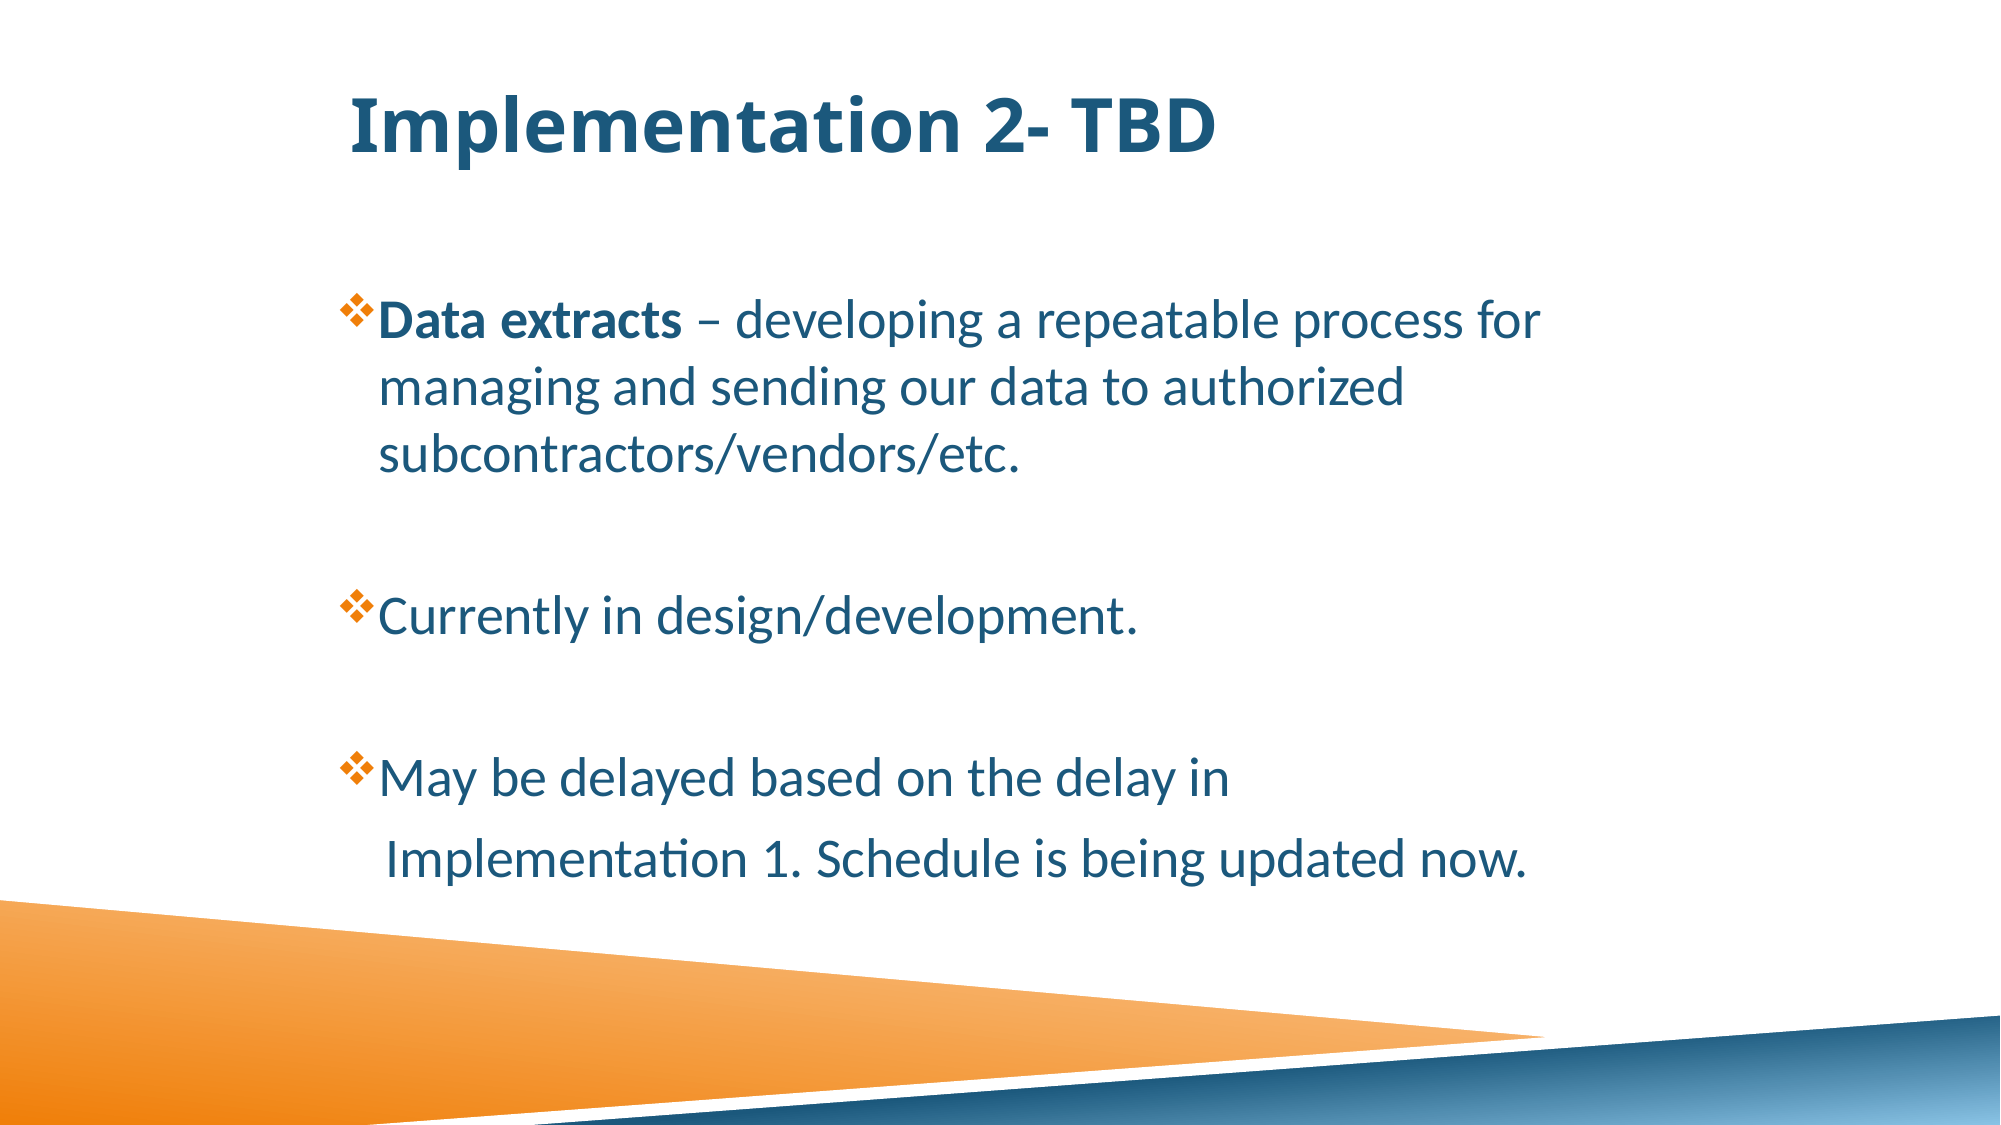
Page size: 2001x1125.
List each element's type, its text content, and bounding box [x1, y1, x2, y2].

title Implementation 2- TBD [350, 50, 1645, 195]
list Data extracts – developing a repeatable process for managing and sending our data to authorized subcontractors/vendors/etc. Currently in design/development. May be delayed based on the delay in Implementation 1. Schedule is being updated now. [324, 275, 1703, 900]
